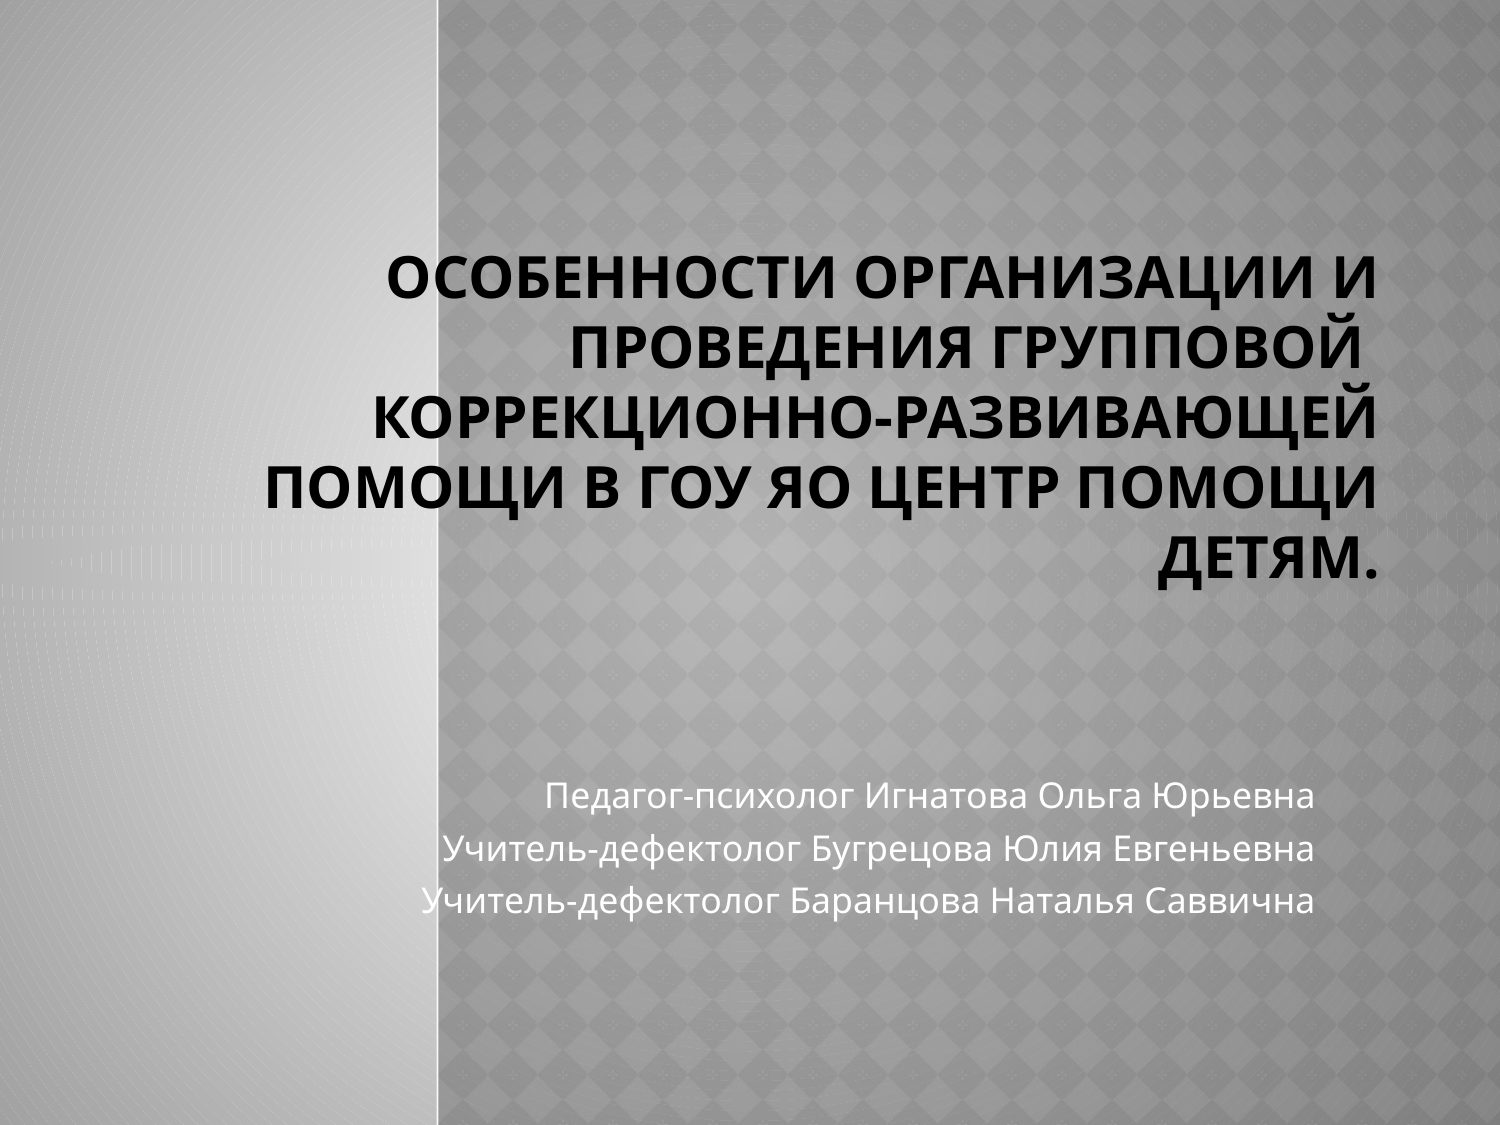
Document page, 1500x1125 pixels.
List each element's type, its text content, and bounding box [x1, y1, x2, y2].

subtitle Педагог-психолог Игнатова Ольга Юрьевна Учитель-дефектолог Бугрецова Юлия Евгеньевна Учитель-дефектолог Баранцова Наталья Саввична [257, 667, 1325, 926]
title ОсоБЕННОСТИ ОРГАНИЗАЦИИ И ПРОВЕДЕНИЯ ГРУППОВОЙ КОРРЕКЦИОННО-РАЗВИВАЮЩЕЙ ПОМОЩИ В гоу яо Центр помощи детям. [112, 152, 1388, 591]
